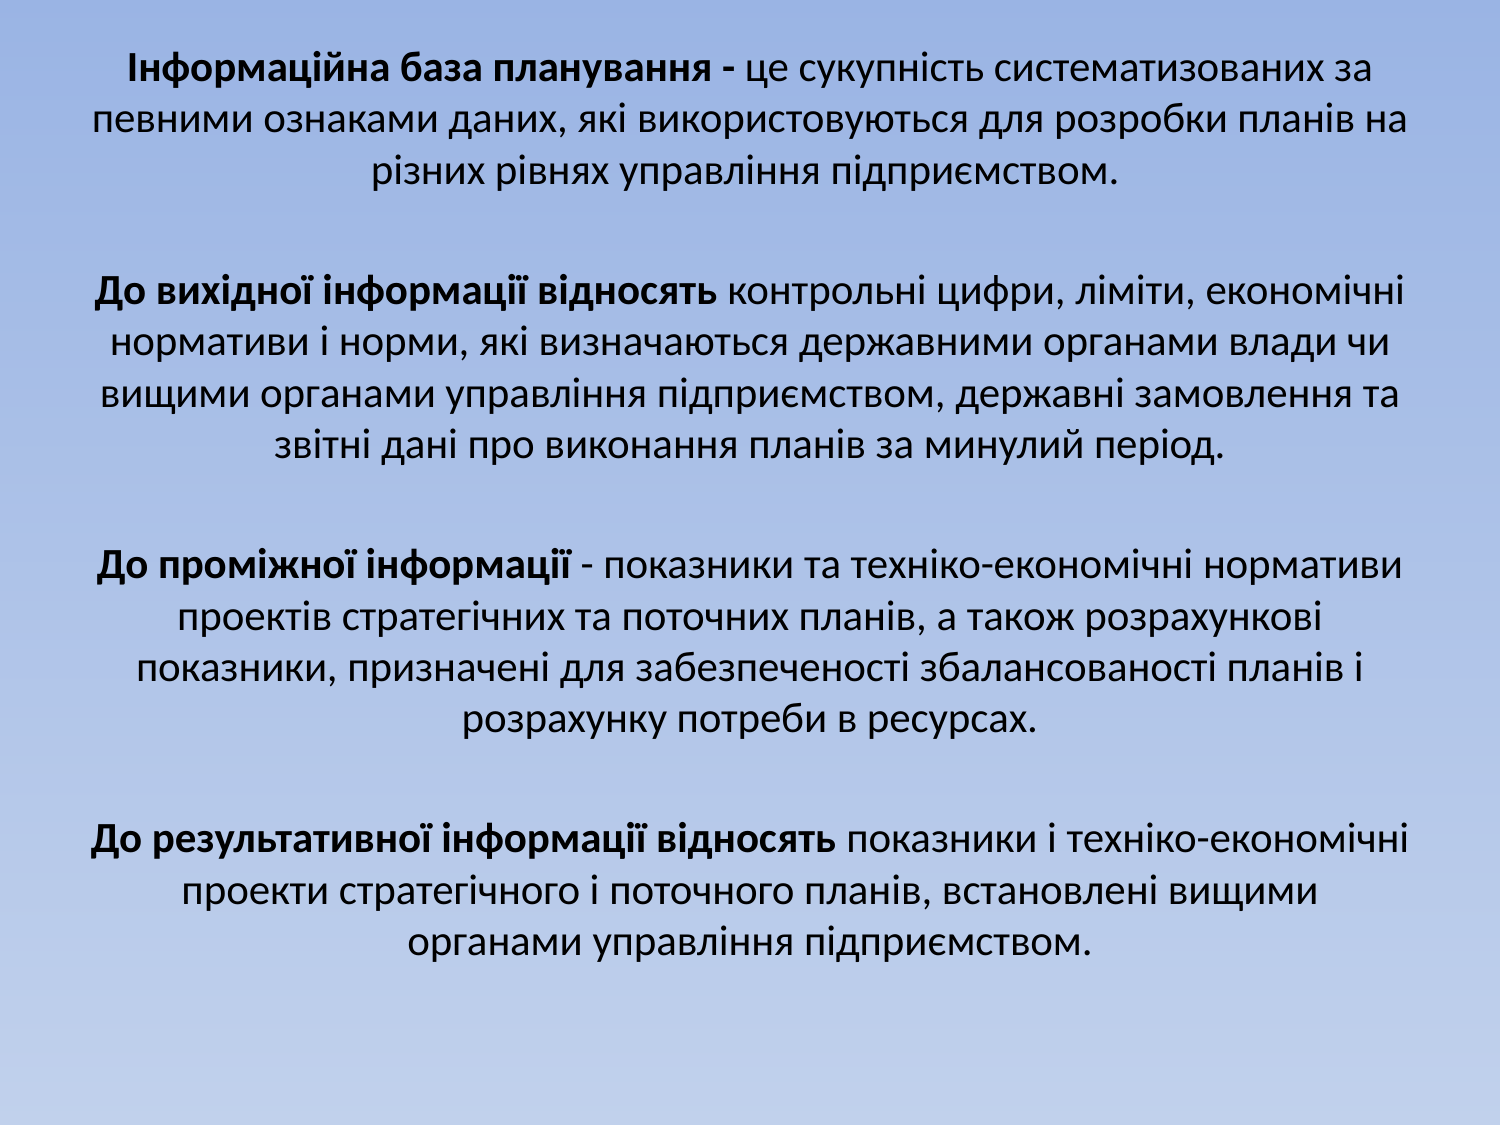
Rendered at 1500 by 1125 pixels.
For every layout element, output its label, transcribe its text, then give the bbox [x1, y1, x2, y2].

list Інформаційна база планування - це сукупність систематизованих за певними ознаками даних, які використовуються для розробки планів на різних рівнях управління підприємством. До вихідної інформації відносять контрольні цифри, ліміти, економічні нормативи і норми, які визначаються державними органами влади чи вищими органами управління підприємством, державні замовлення та звітні дані про виконання планів за минулий період. До проміжної інформації - показники та техніко-економічні нормативи проектів стратегічних та поточних планів, а також розрахункові показники, призначені для забезпеченості збалансованості планів і розрахунку потреби в ресурсах. До результативної інформації відносять показники і техніко-економічні проекти стратегічного і поточного планів, встановлені вищими органами управління підприємством. [75, 30, 1425, 1005]
